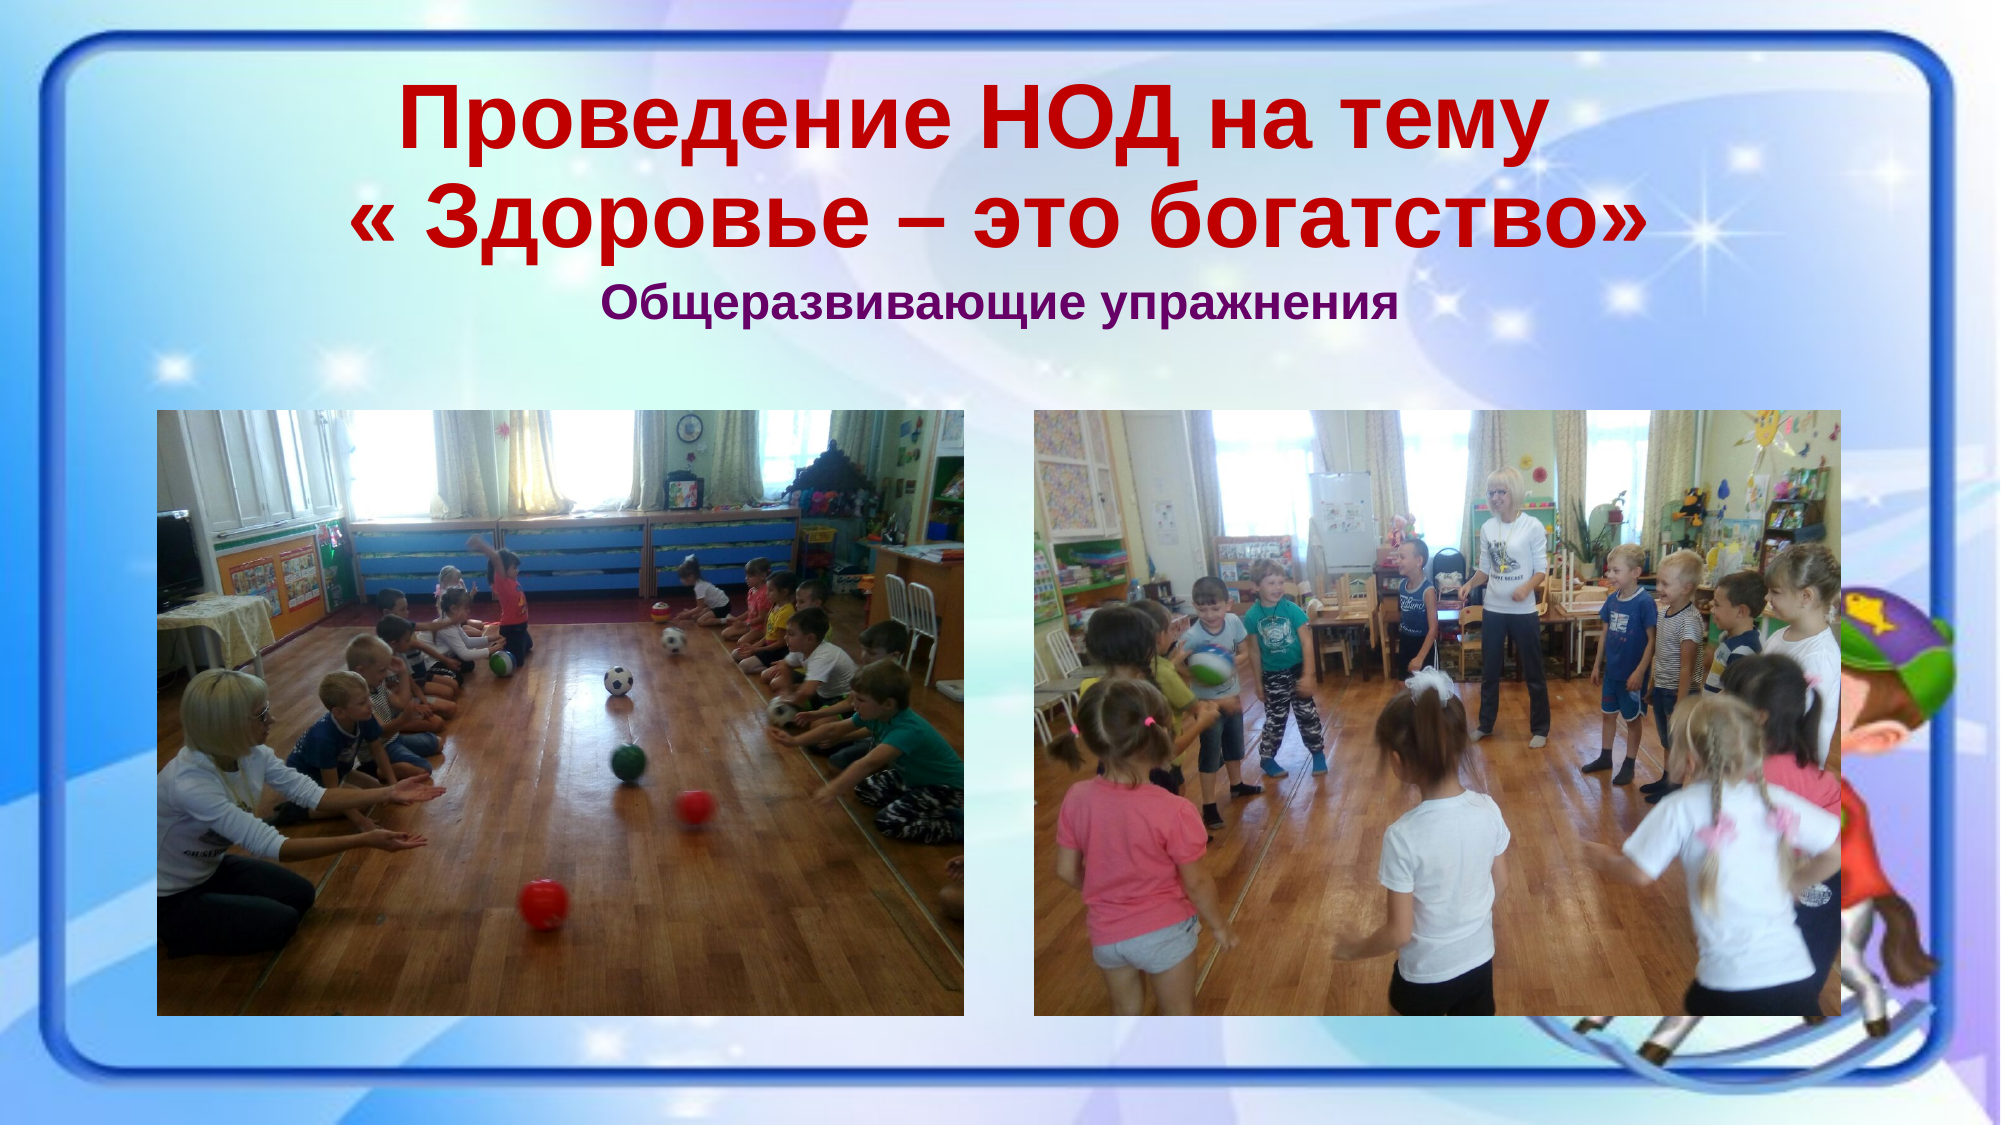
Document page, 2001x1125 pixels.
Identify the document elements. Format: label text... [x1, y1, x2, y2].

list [157, 410, 964, 1016]
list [1034, 410, 1841, 1016]
picture [0, 0, 2001, 1125]
title Проведение НОД на тему « Здоровье – это богатство» [137, 59, 1863, 247]
list Общеразвивающие упражнения [137, 247, 1863, 339]
